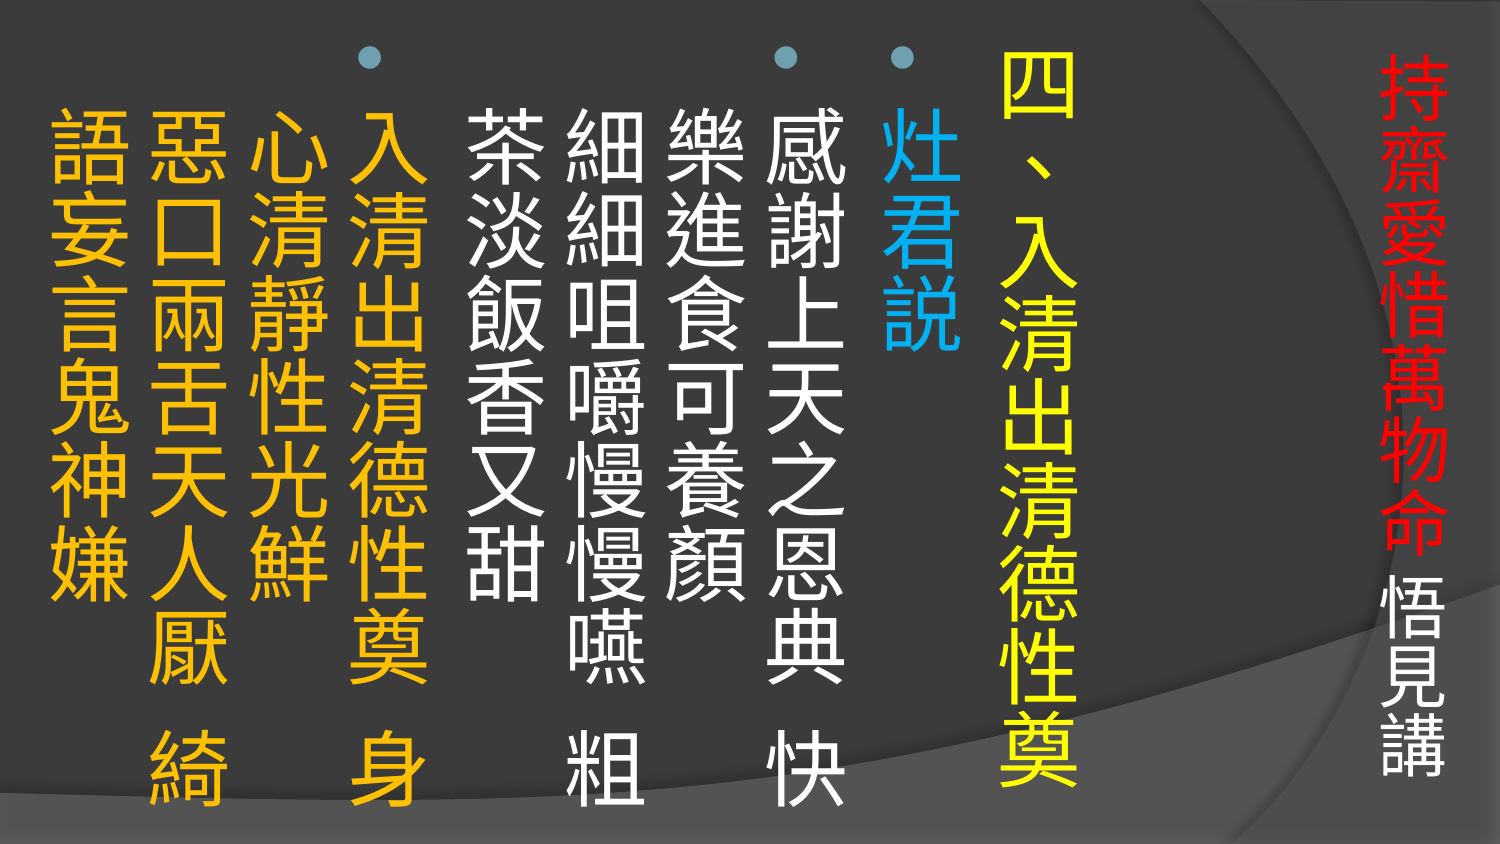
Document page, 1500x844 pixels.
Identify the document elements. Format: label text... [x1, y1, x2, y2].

title 持齋愛惜萬物命 悟見講 [1352, 20, 1473, 812]
list 四、入清出清德性奠 灶君説 感謝上天之恩典 快樂進食可養顏 細細咀嚼慢慢嚥 粗茶淡飯香又甜 入清出清德性奠 身心清靜性光鮮 惡口兩舌天人厭 綺語妄言鬼神嫌 [29, 21, 1353, 825]
